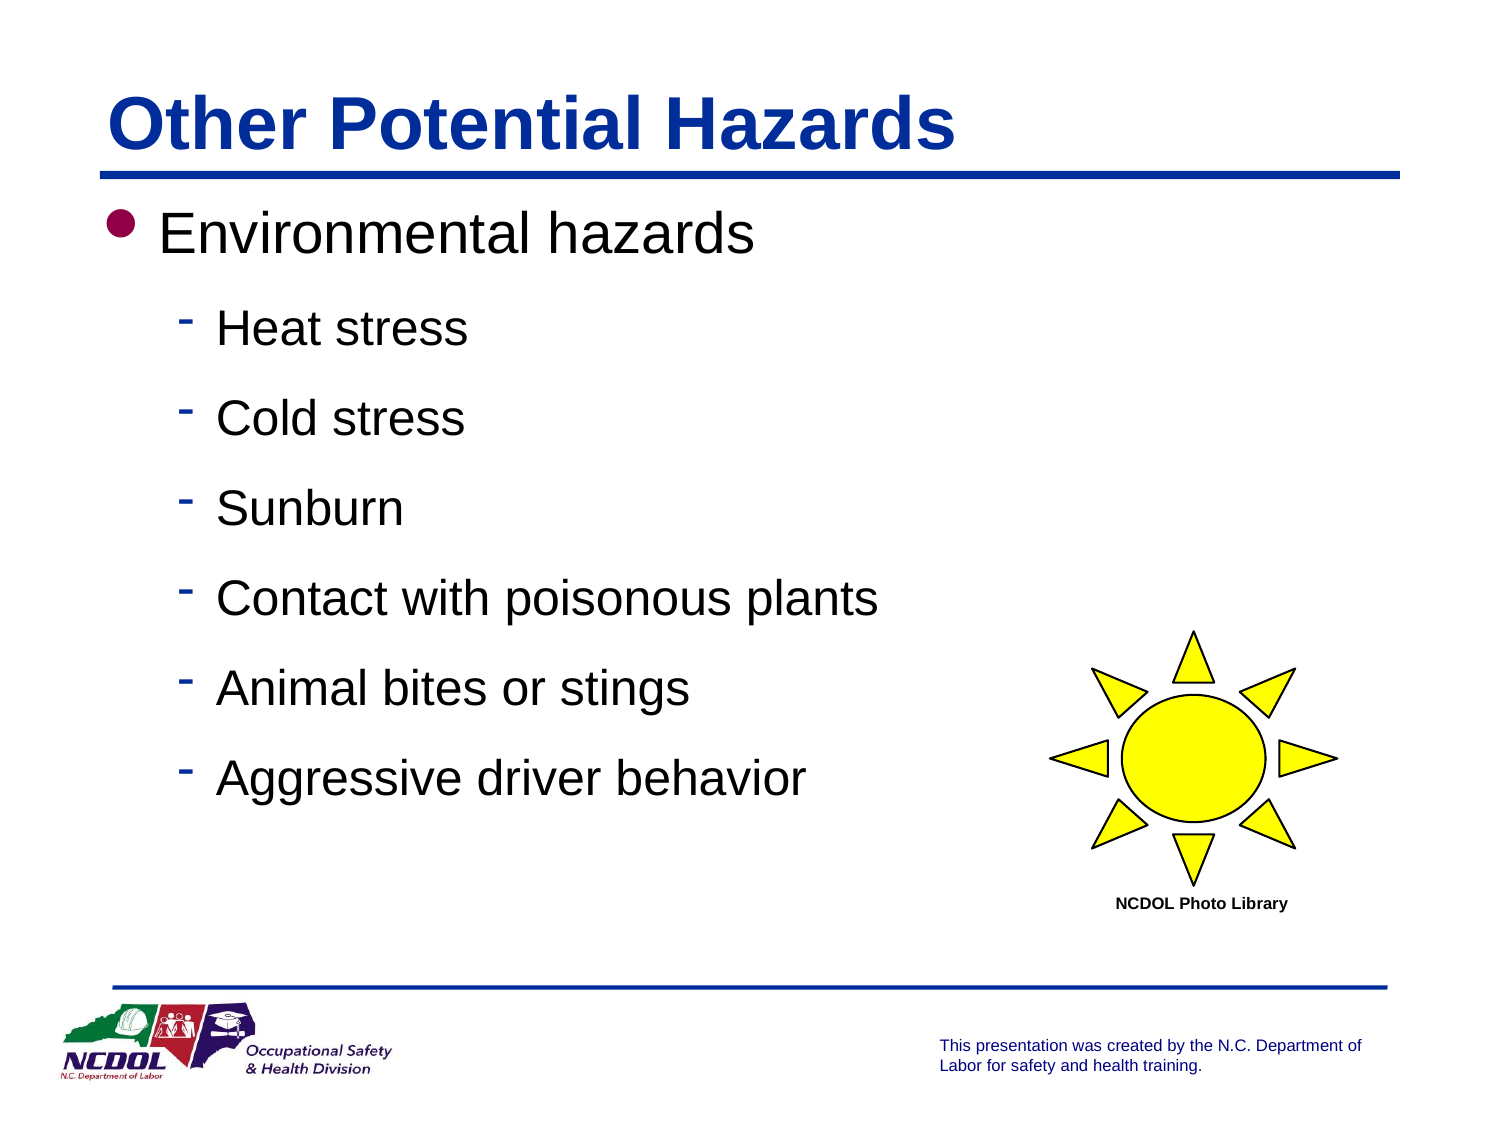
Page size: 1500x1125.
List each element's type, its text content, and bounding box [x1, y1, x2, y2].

list Environmental hazards Heat stress Cold stress Sunburn Contact with poisonous plants Animal bites or stings Aggressive driver behavior [87, 187, 1400, 963]
picture [50, 993, 402, 1090]
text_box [1049, 630, 1338, 922]
title Other Potential Hazards [99, 75, 1400, 166]
